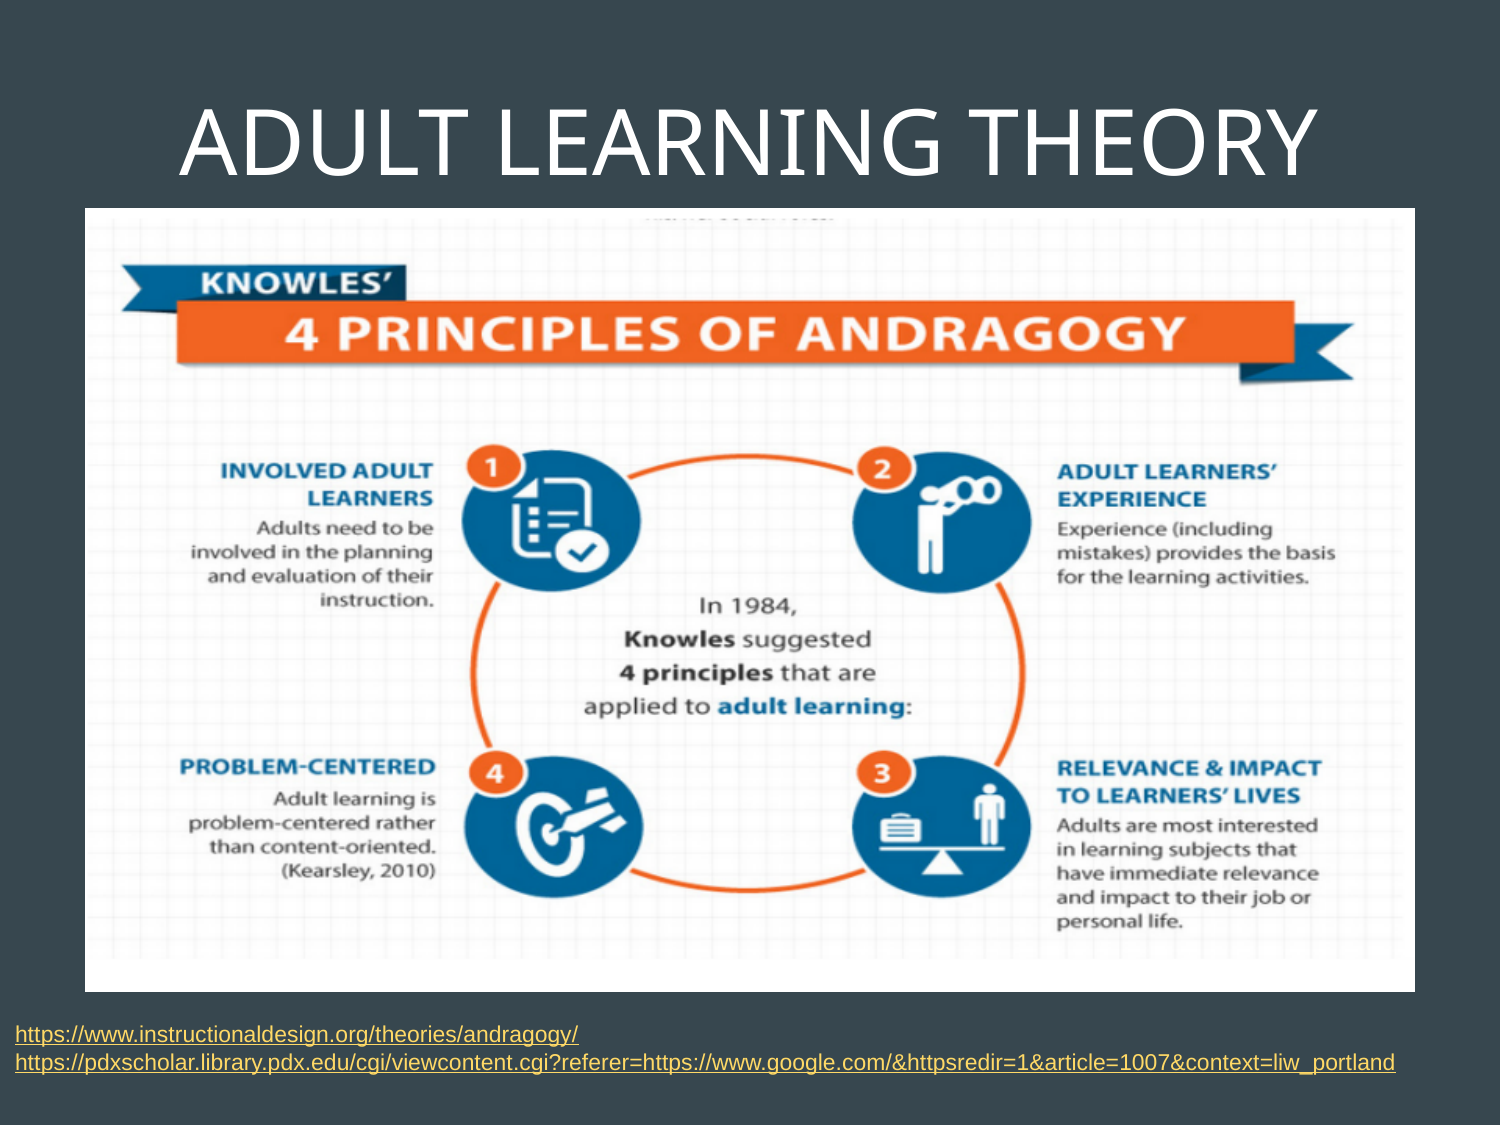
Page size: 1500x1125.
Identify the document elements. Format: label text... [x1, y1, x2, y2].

picture [84, 208, 1416, 992]
title ADULT LEARNING THEORY [75, 45, 1425, 233]
text_box https://www.instructionaldesign.org/theories/andragogy/ https://pdxscholar.library.pdx.edu/cgi/viewcontent.cgi?referer=https://www.google.com/&httpsredir=1&article=1007&context=liw_portland [0, 1004, 1500, 1125]
